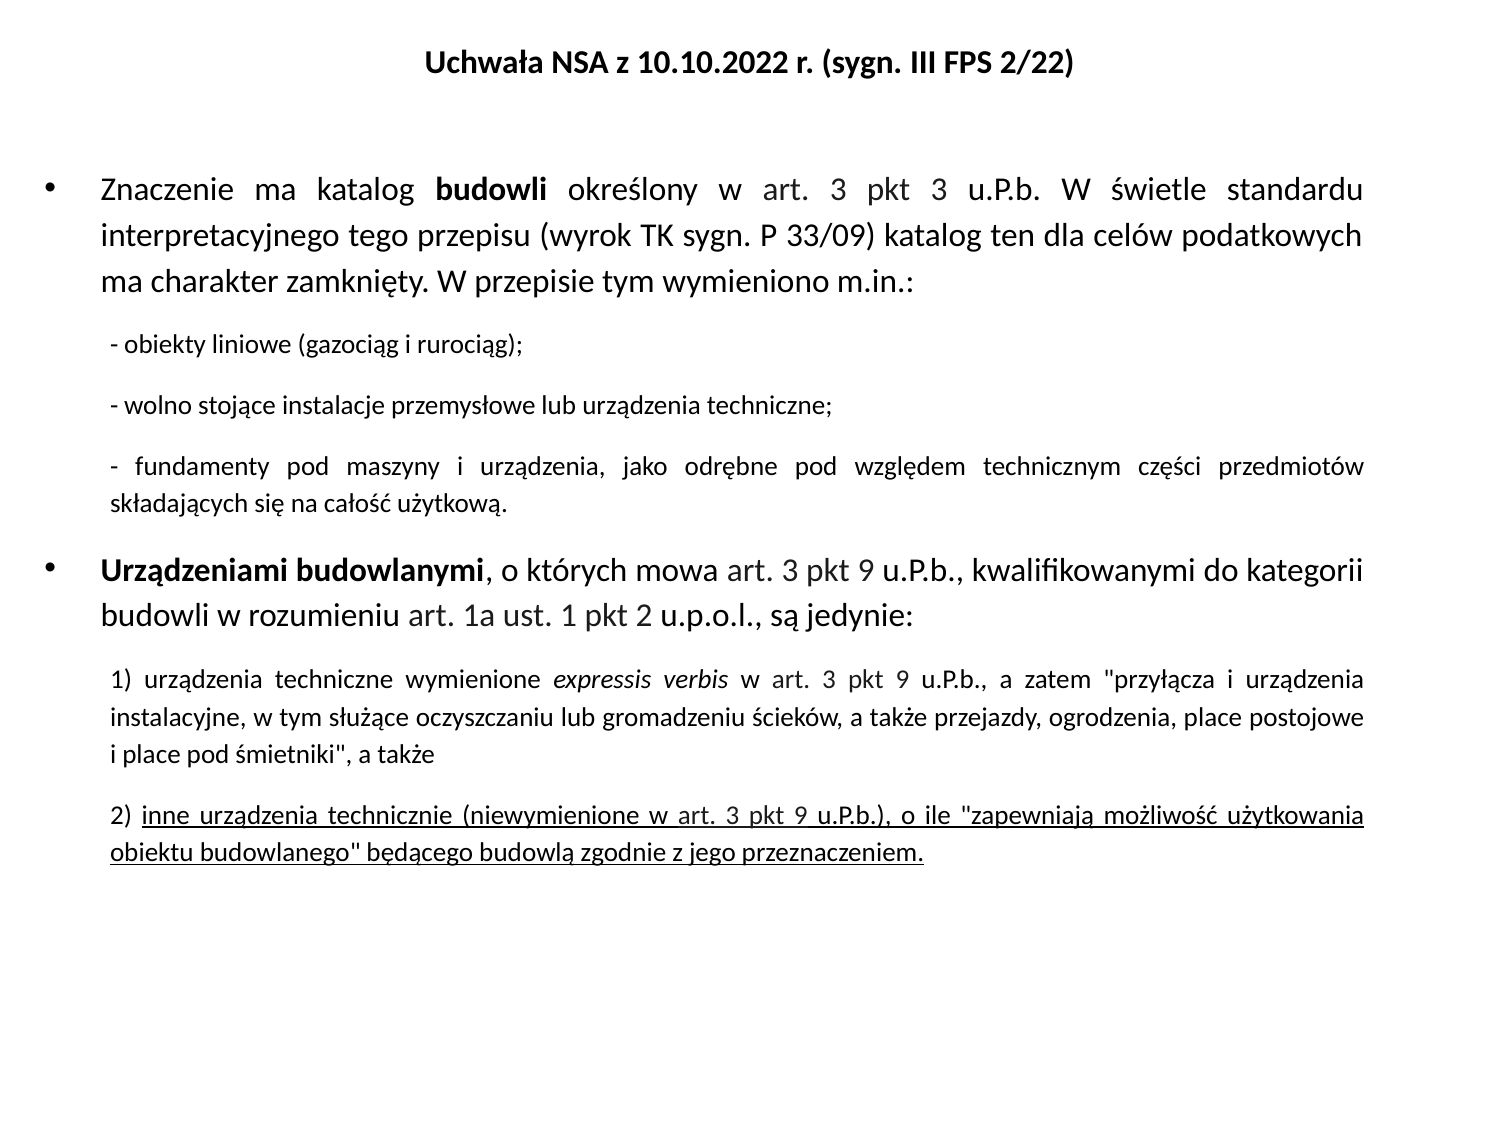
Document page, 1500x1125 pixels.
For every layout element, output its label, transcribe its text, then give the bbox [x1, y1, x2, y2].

title Uchwała NSA z 10.10.2022 r. (sygn. III FPS 2/22) [75, 19, 1425, 102]
list Znaczenie ma katalog budowli określony w art. 3 pkt 3 u.P.b. W świetle standardu interpretacyjnego tego przepisu (wyrok TK sygn. P 33/09) katalog ten dla celów podatkowych ma charakter zamknięty. W przepisie tym wymieniono m.in.: - obiekty liniowe (gazociąg i rurociąg); - wolno stojące instalacje przemysłowe lub urządzenia techniczne; - fundamenty pod maszyny i urządzenia, jako odrębne pod względem technicznym części przedmiotów składających się na całość użytkową. Urządzeniami budowlanymi, o których mowa art. 3 pkt 9 u.P.b., kwalifikowanymi do kategorii budowli w rozumieniu art. 1a ust. 1 pkt 2 u.p.o.l., są jedynie: 1) urządzenia techniczne wymienione expressis verbis w art. 3 pkt 9 u.P.b., a zatem "przyłącza i urządzenia instalacyjne, w tym służące oczyszczaniu lub gromadzeniu ścieków, a także przejazdy, ogrodzenia, place postojowe i place pod śmietniki", a także 2) inne urządzenia technicznie (niewymienione w art. 3 pkt 9 u.P.b.), o ile "zapewniają możliwość użytkowania obiektu budowlanego" będącego budowlą zgodnie z jego przeznaczeniem. [29, 90, 1380, 1083]
